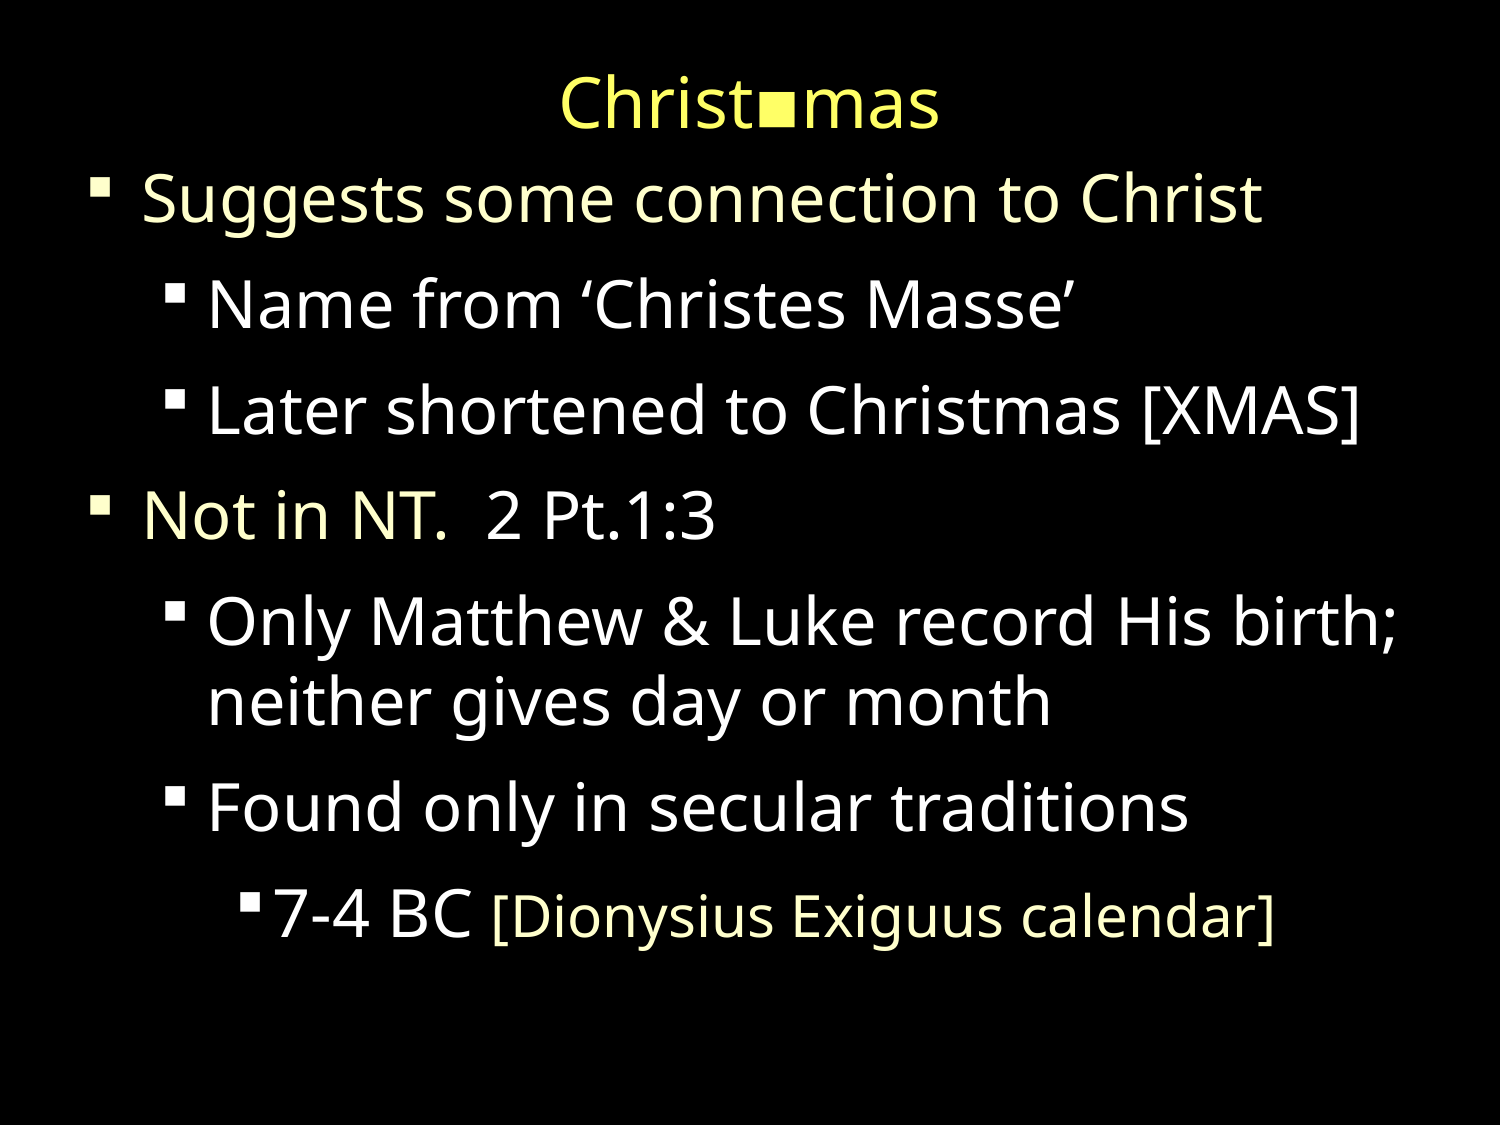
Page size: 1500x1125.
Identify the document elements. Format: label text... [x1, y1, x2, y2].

list Christ▪mas Suggests some connection to Christ Name from ‘Christes Masse’ Later shortened to Christmas [XMAS] Not in NT. 2 Pt.1:3 Only Matthew & Luke record His birth; neither gives day or month Found only in secular traditions 7-4 BC [Dionysius Exiguus calendar] [70, 50, 1431, 1063]
